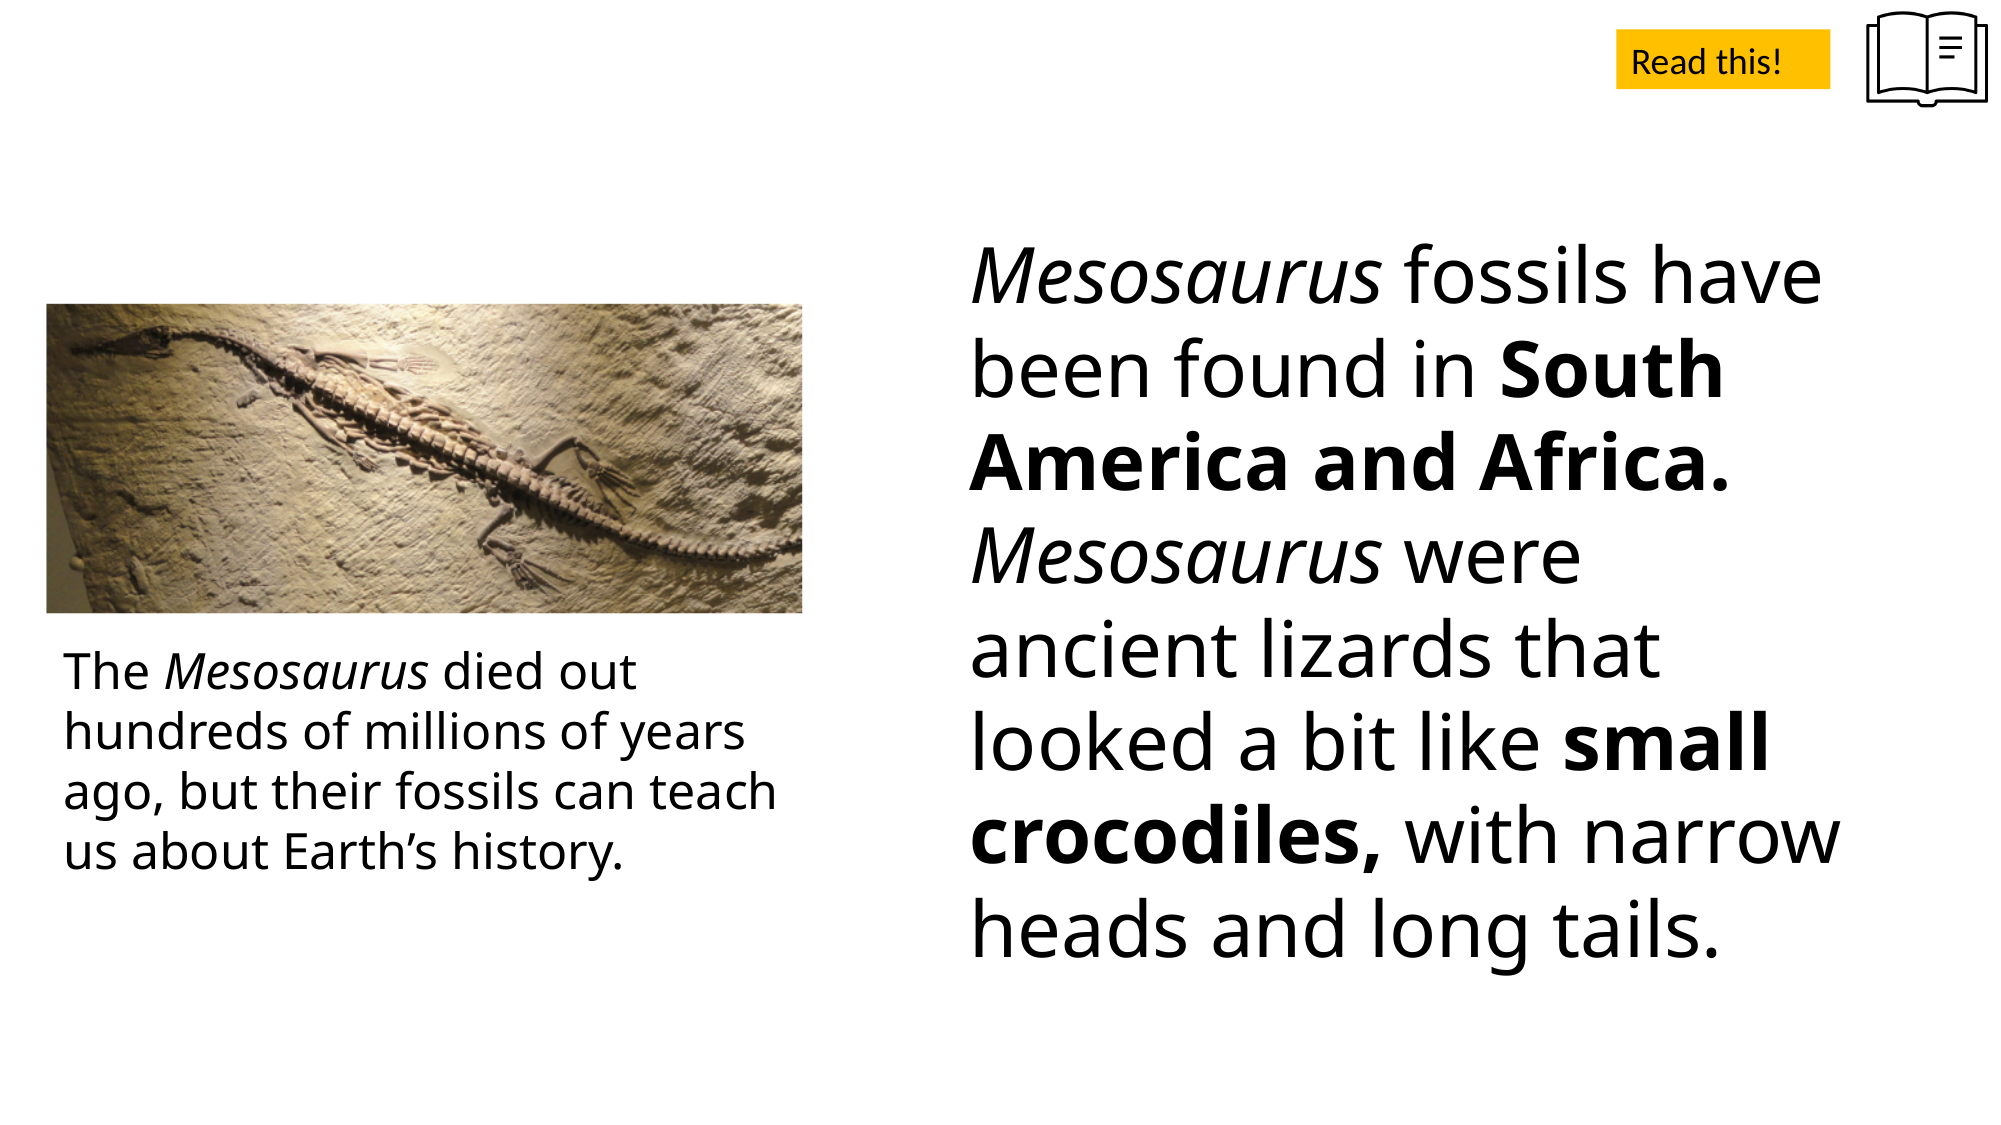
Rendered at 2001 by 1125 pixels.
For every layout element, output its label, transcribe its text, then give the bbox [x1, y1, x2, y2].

text_box Read this! [1616, 29, 1831, 90]
picture [35, 286, 810, 617]
list Mesosaurus fossils have been found in South America and Africa. Mesosaurus were ancient lizards that looked a bit like small crocodiles, with narrow heads and long tails. [950, 205, 1874, 961]
picture [1853, 0, 2000, 137]
text_box The Mesosaurus died out hundreds of millions of years ago, but their fossils can teach us about Earth’s history. [43, 619, 802, 858]
